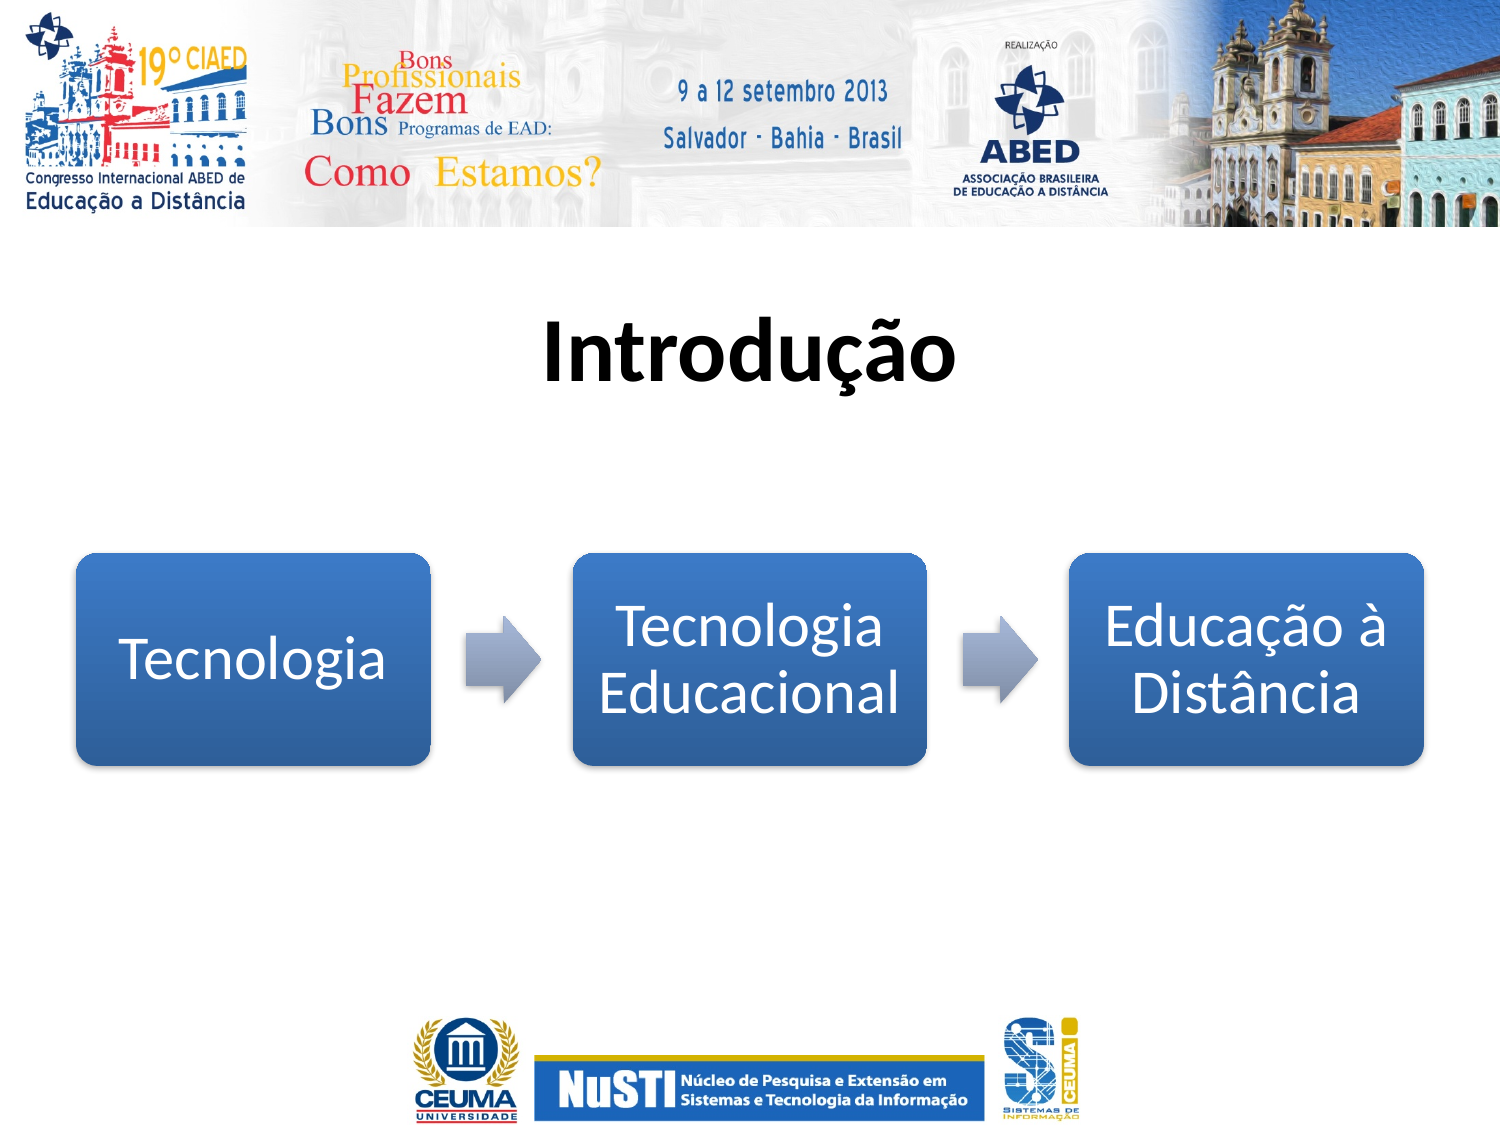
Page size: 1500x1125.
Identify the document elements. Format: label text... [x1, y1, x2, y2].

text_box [407, 1015, 1081, 1125]
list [74, 349, 1426, 970]
picture [0, 0, 1500, 228]
title Introdução [75, 268, 1425, 349]
